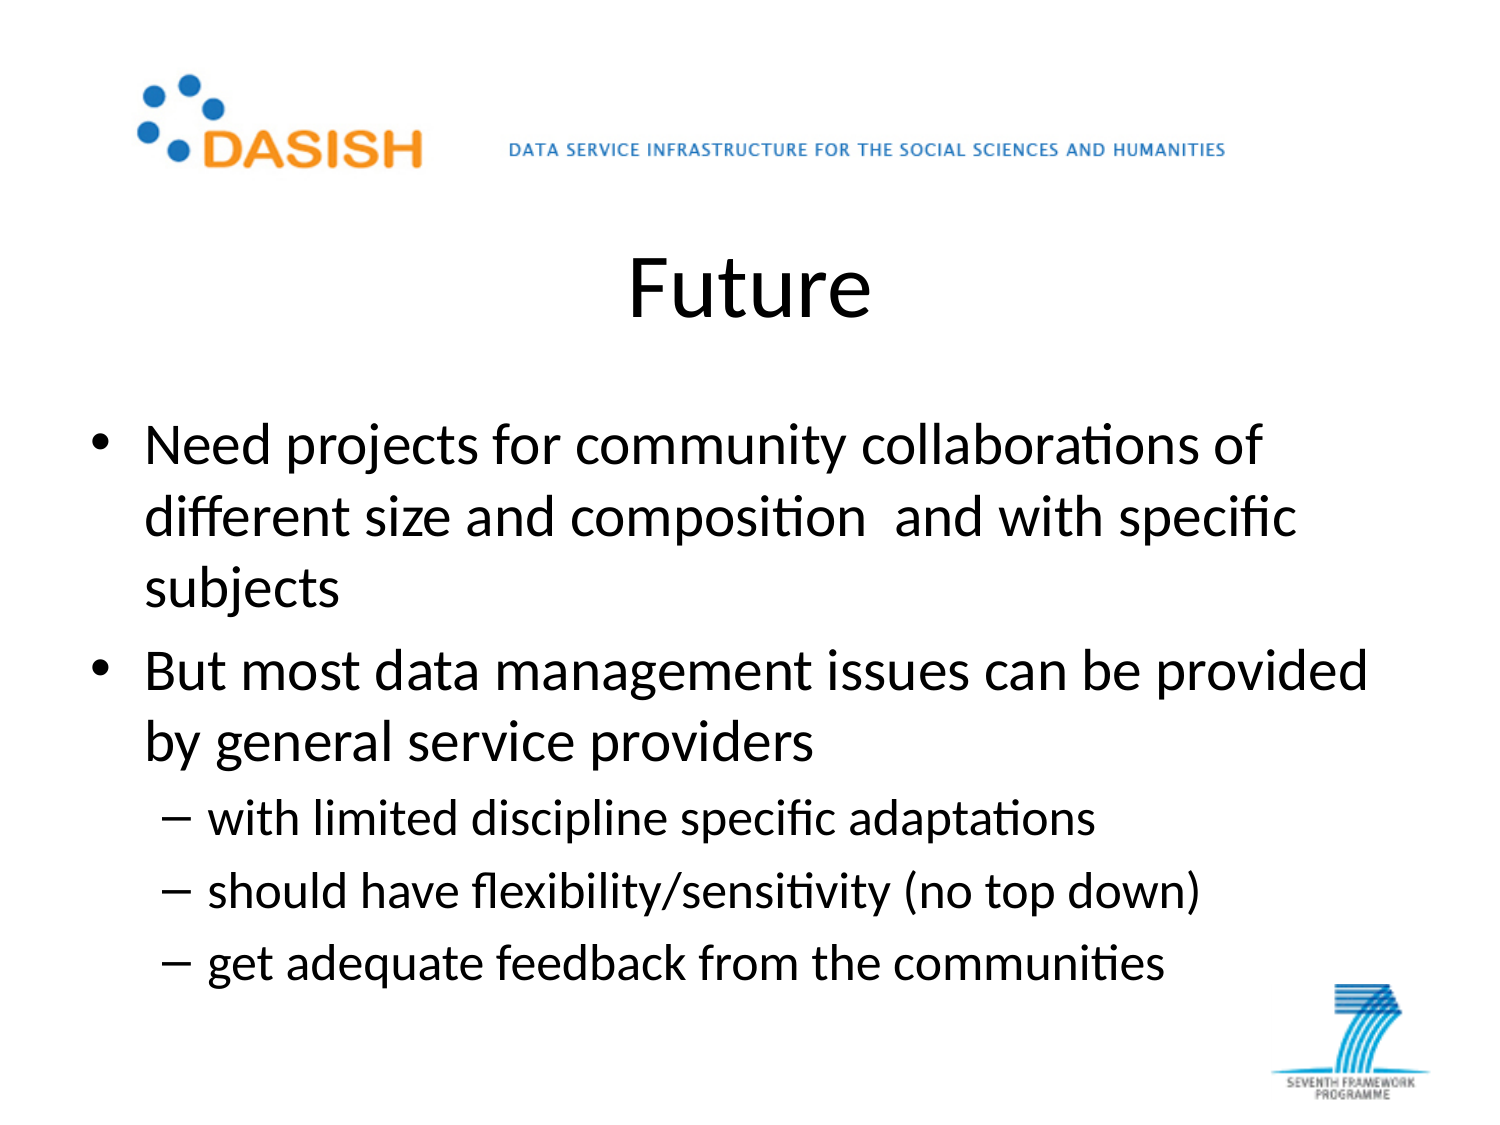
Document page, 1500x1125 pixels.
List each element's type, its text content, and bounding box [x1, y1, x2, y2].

list Need projects for community collaborations of different size and composition and with specific subjects But most data management issues can be provided by general service providers with limited discipline specific adaptations should have flexibility/sensitivity (no top down) get adequate feedback from the communities [75, 398, 1425, 1005]
title Future [75, 186, 1425, 375]
picture [104, 61, 1271, 186]
